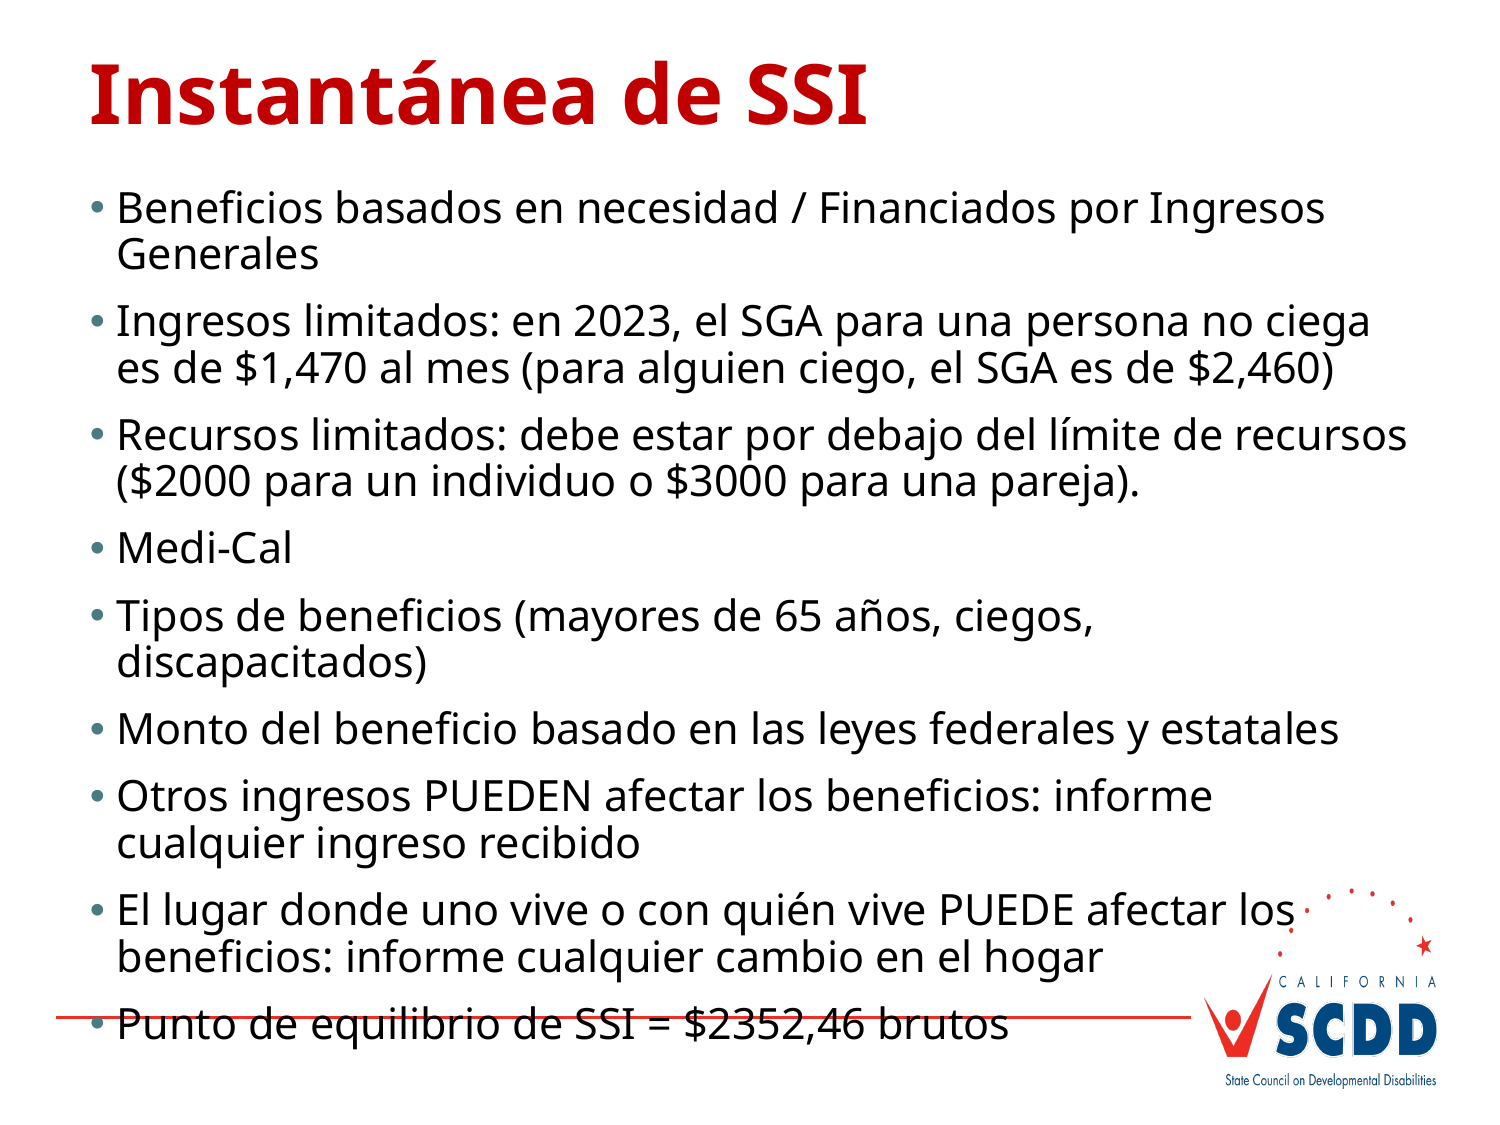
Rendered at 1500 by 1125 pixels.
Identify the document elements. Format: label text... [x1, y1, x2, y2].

list Beneficios basados en necesidad / Financiados por Ingresos Generales Ingresos limitados: en 2023, el SGA para una persona no ciega es de $1,470 al mes (para alguien ciego, el SGA es de $2,460) Recursos limitados: debe estar por debajo del límite de recursos ($2000 para un individuo o $3000 para una pareja). Medi-Cal Tipos de beneficios (mayores de 65 años, ciegos, discapacitados) Monto del beneficio basado en las leyes federales y estatales Otros ingresos PUEDEN afectar los beneficios: informe cualquier ingreso recibido El lugar donde uno vive o con quién vive PUEDE afectar los beneficios: informe cualquier cambio en el hogar Punto de equilibrio de SSI = $2352,46 brutos [75, 178, 1425, 1061]
title Instantánea de SSI [75, 45, 1425, 175]
picture [1197, 879, 1444, 1098]
